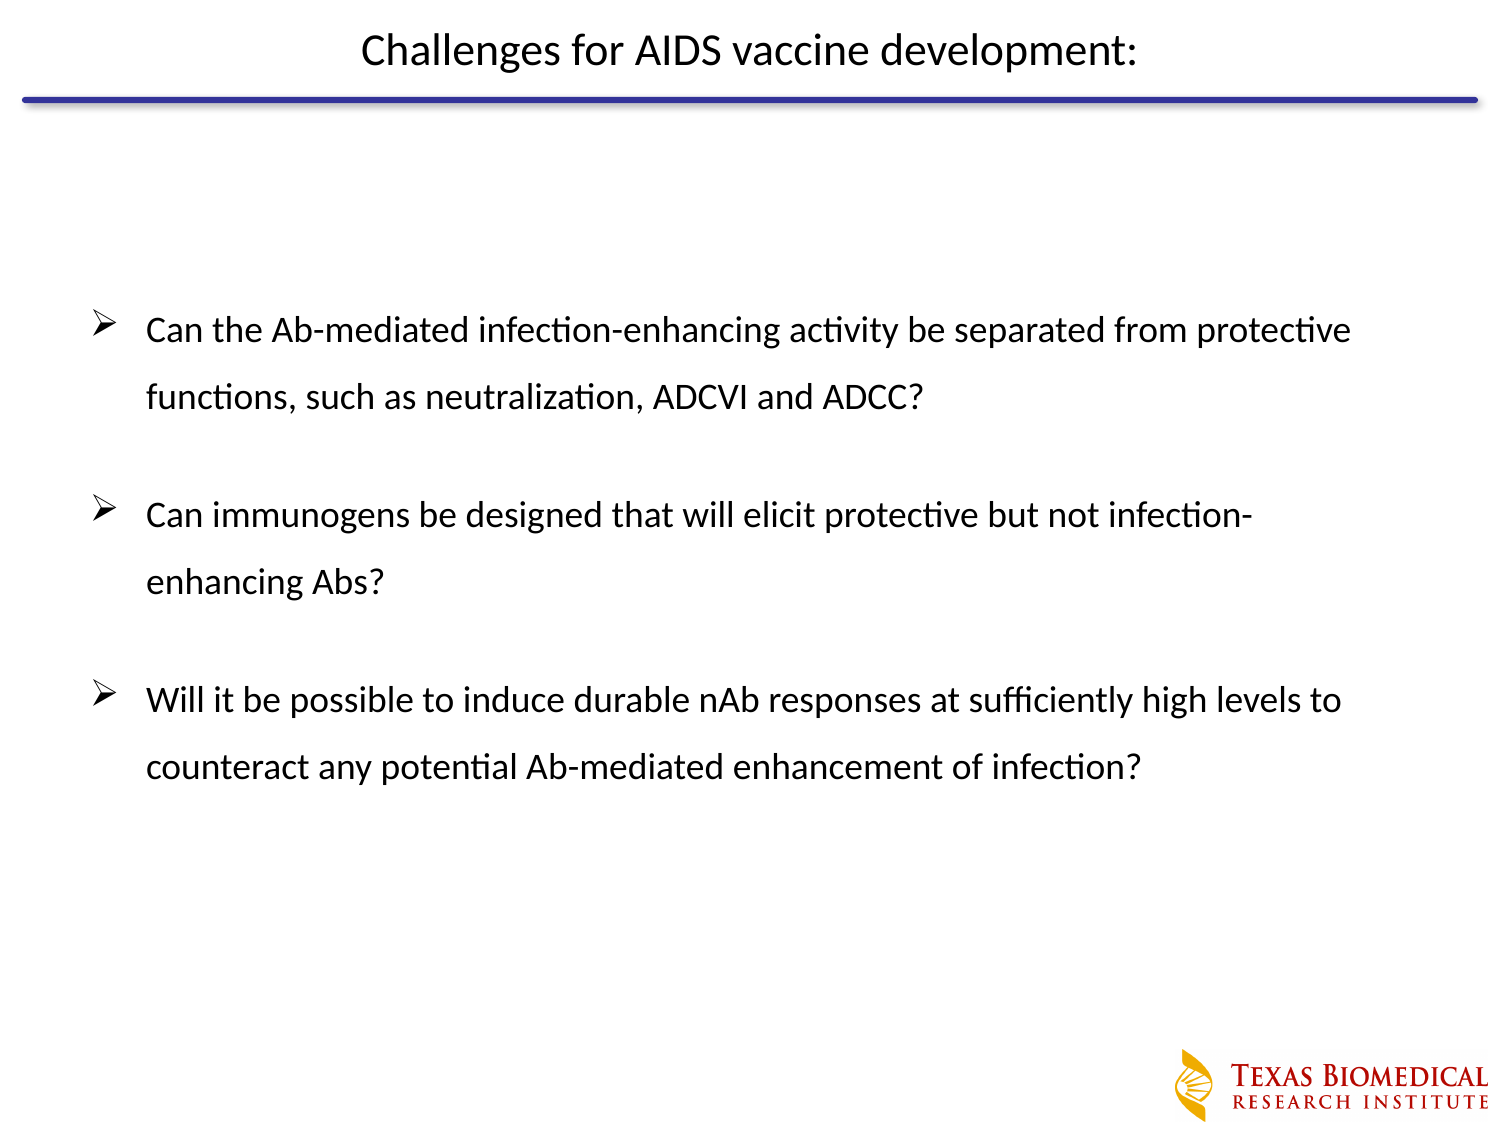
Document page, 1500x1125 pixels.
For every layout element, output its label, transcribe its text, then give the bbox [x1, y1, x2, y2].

text_box Challenges for AIDS vaccine development: [0, 12, 1500, 83]
picture [1174, 1049, 1488, 1122]
text_box Can the Ab-mediated infection-enhancing activity be separated from protective functions, such as neutralization, ADCVI and ADCC? Can immunogens be designed that will elicit protective but not infection-enhancing Abs? Will it be possible to induce durable nAb responses at sufficiently high levels to counteract any potential Ab-mediated enhancement of infection? [74, 274, 1425, 795]
